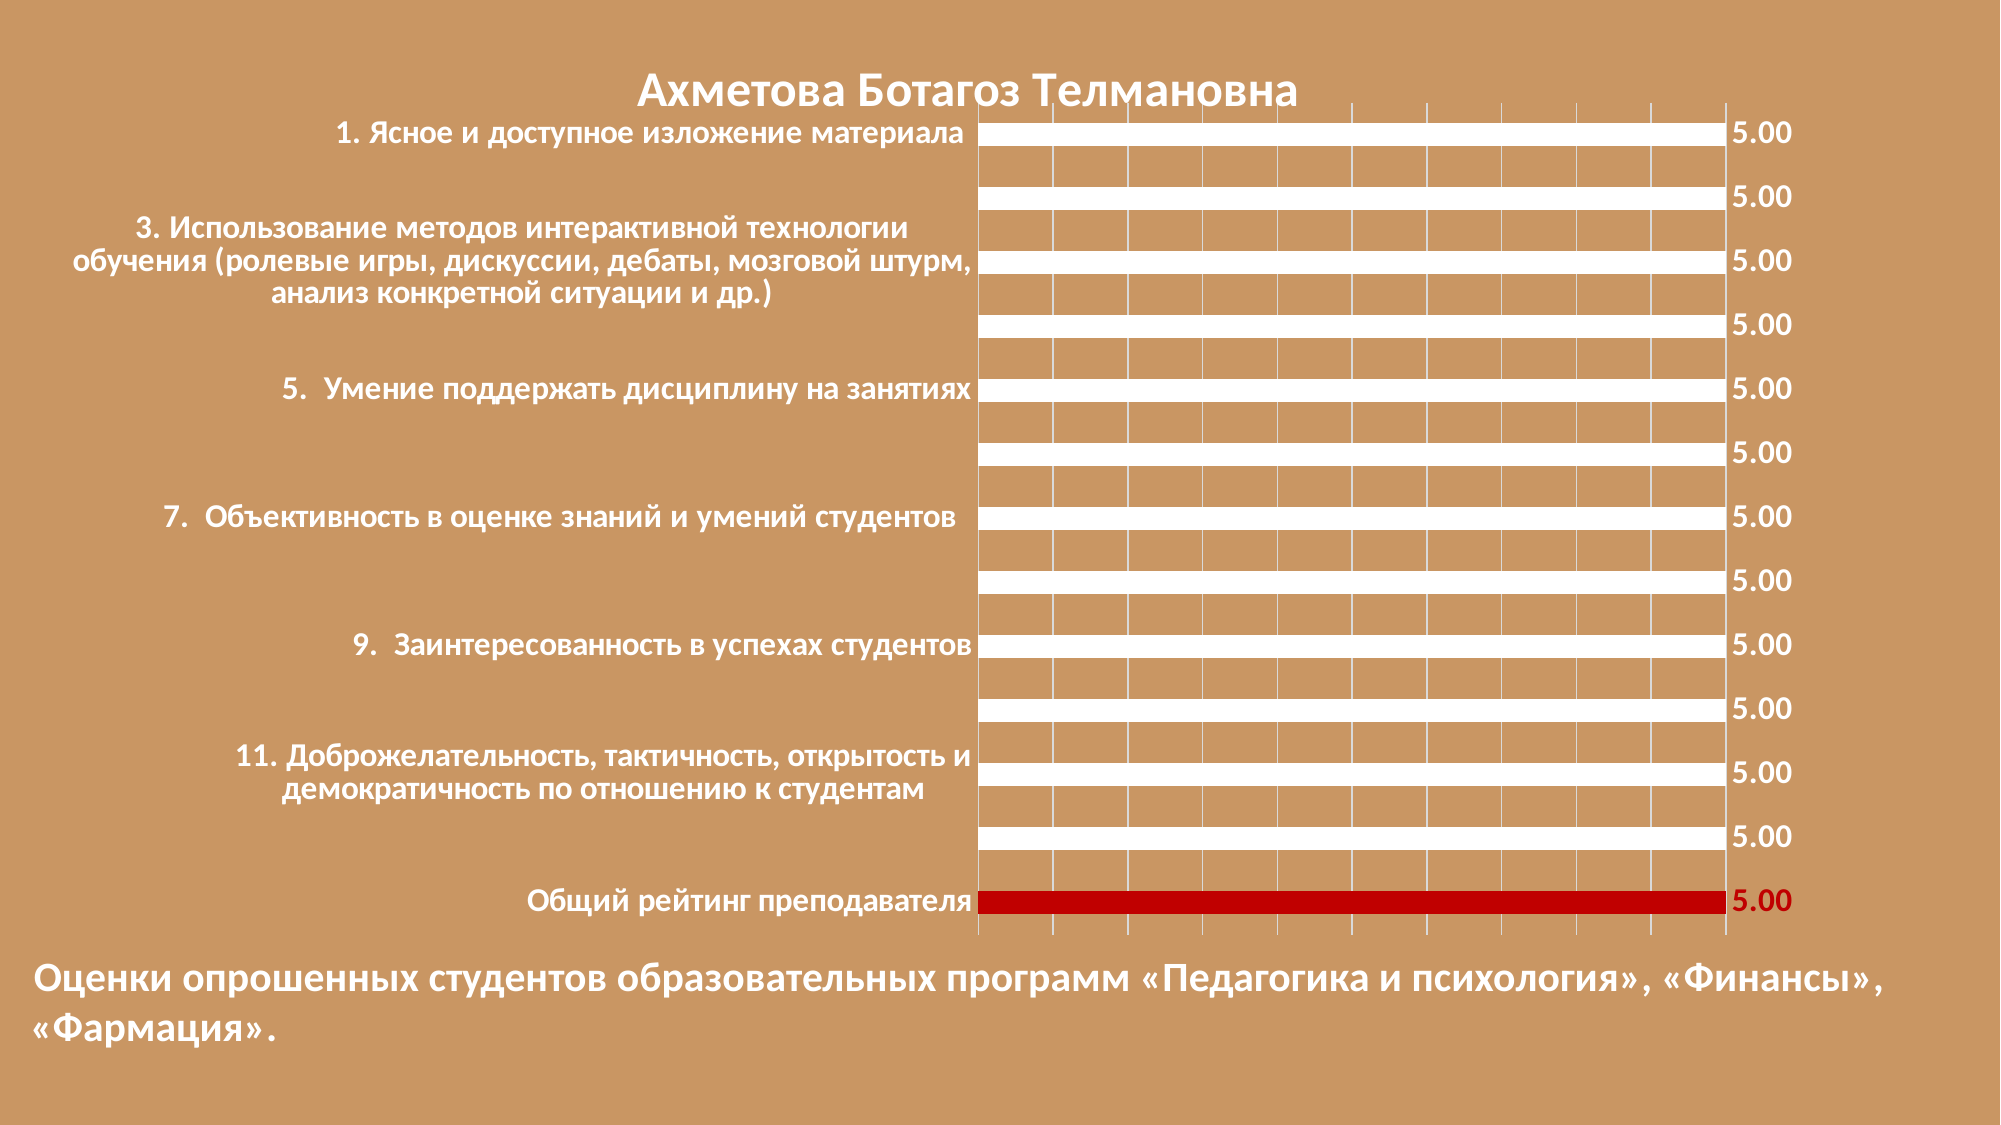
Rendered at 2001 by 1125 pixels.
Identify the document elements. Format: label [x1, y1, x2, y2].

chart [64, 26, 1872, 970]
picture [0, 0, 2000, 1125]
